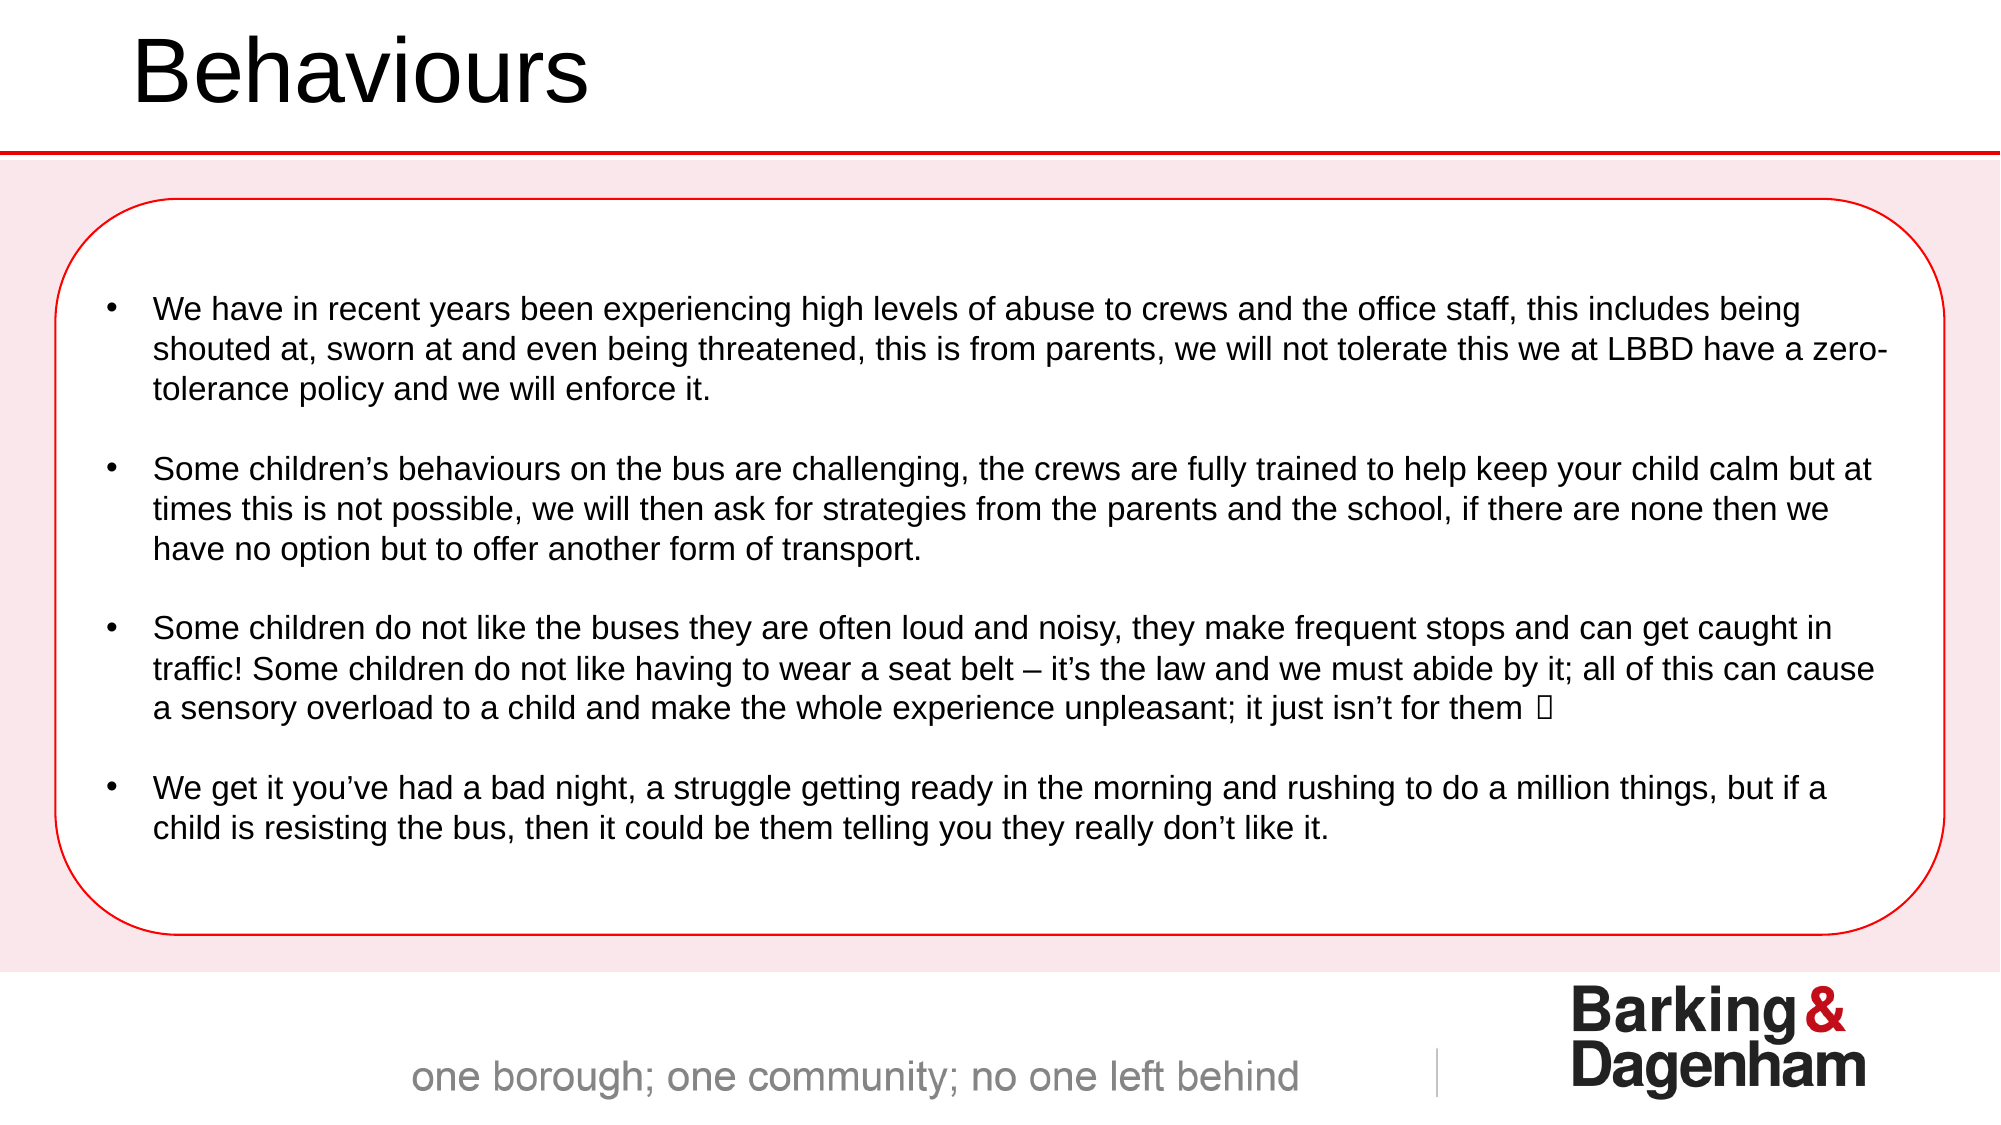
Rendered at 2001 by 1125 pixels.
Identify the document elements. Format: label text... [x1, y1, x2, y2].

text_box Behaviours [117, 16, 1842, 135]
picture [0, 160, 2000, 1125]
